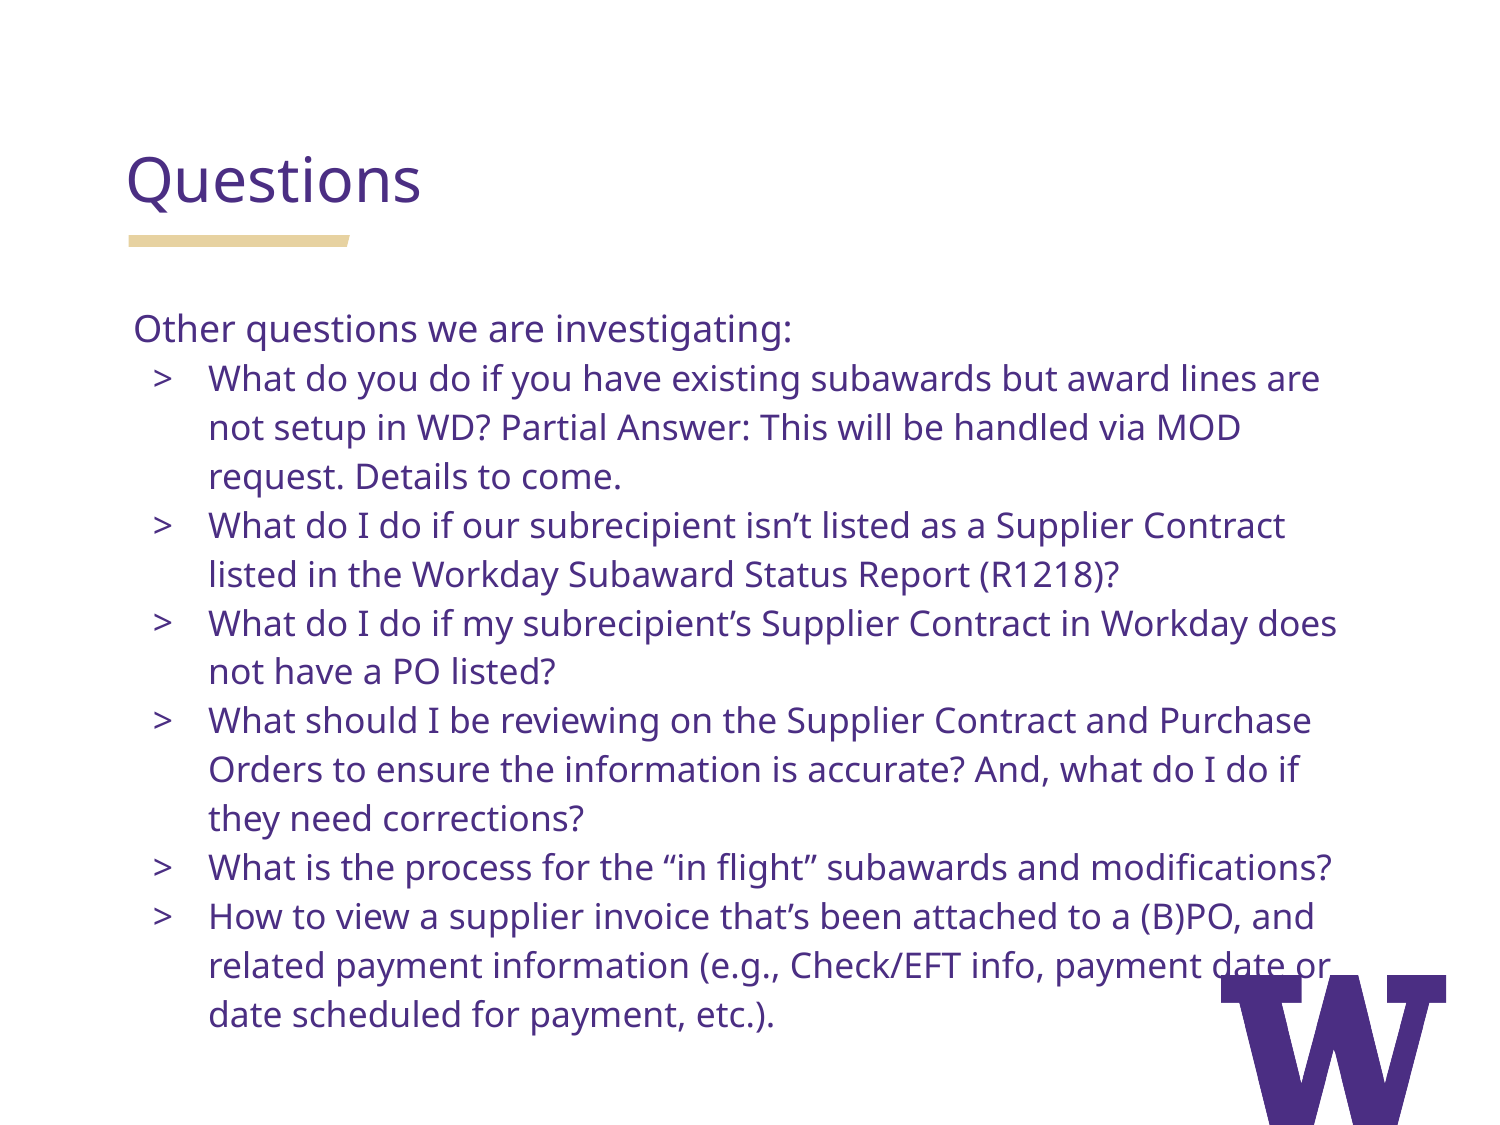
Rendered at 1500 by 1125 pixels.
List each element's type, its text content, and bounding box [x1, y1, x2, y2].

picture [128, 235, 350, 247]
list Other questions we are investigating: What do you do if you have existing subawards but award lines are not setup in WD? Partial Answer: This will be handled via MOD request. Details to come. What do I do if our subrecipient isn’t listed as a Supplier Contract listed in the Workday Subaward Status Report (R1218)? What do I do if my subrecipient’s Supplier Contract in Workday does not have a PO listed? What should I be reviewing on the Supplier Contract and Purchase Orders to ensure the information is accurate? And, what do I do if they need corrections? What is the process for the “in flight” subawards and modifications? How to view a supplier invoice that’s been attached to a (B)PO, and related payment information (e.g., Check/EFT info, payment date or date scheduled for payment, etc.). [118, 283, 1392, 990]
list Questions [110, 60, 1453, 224]
picture [1221, 975, 1447, 1125]
